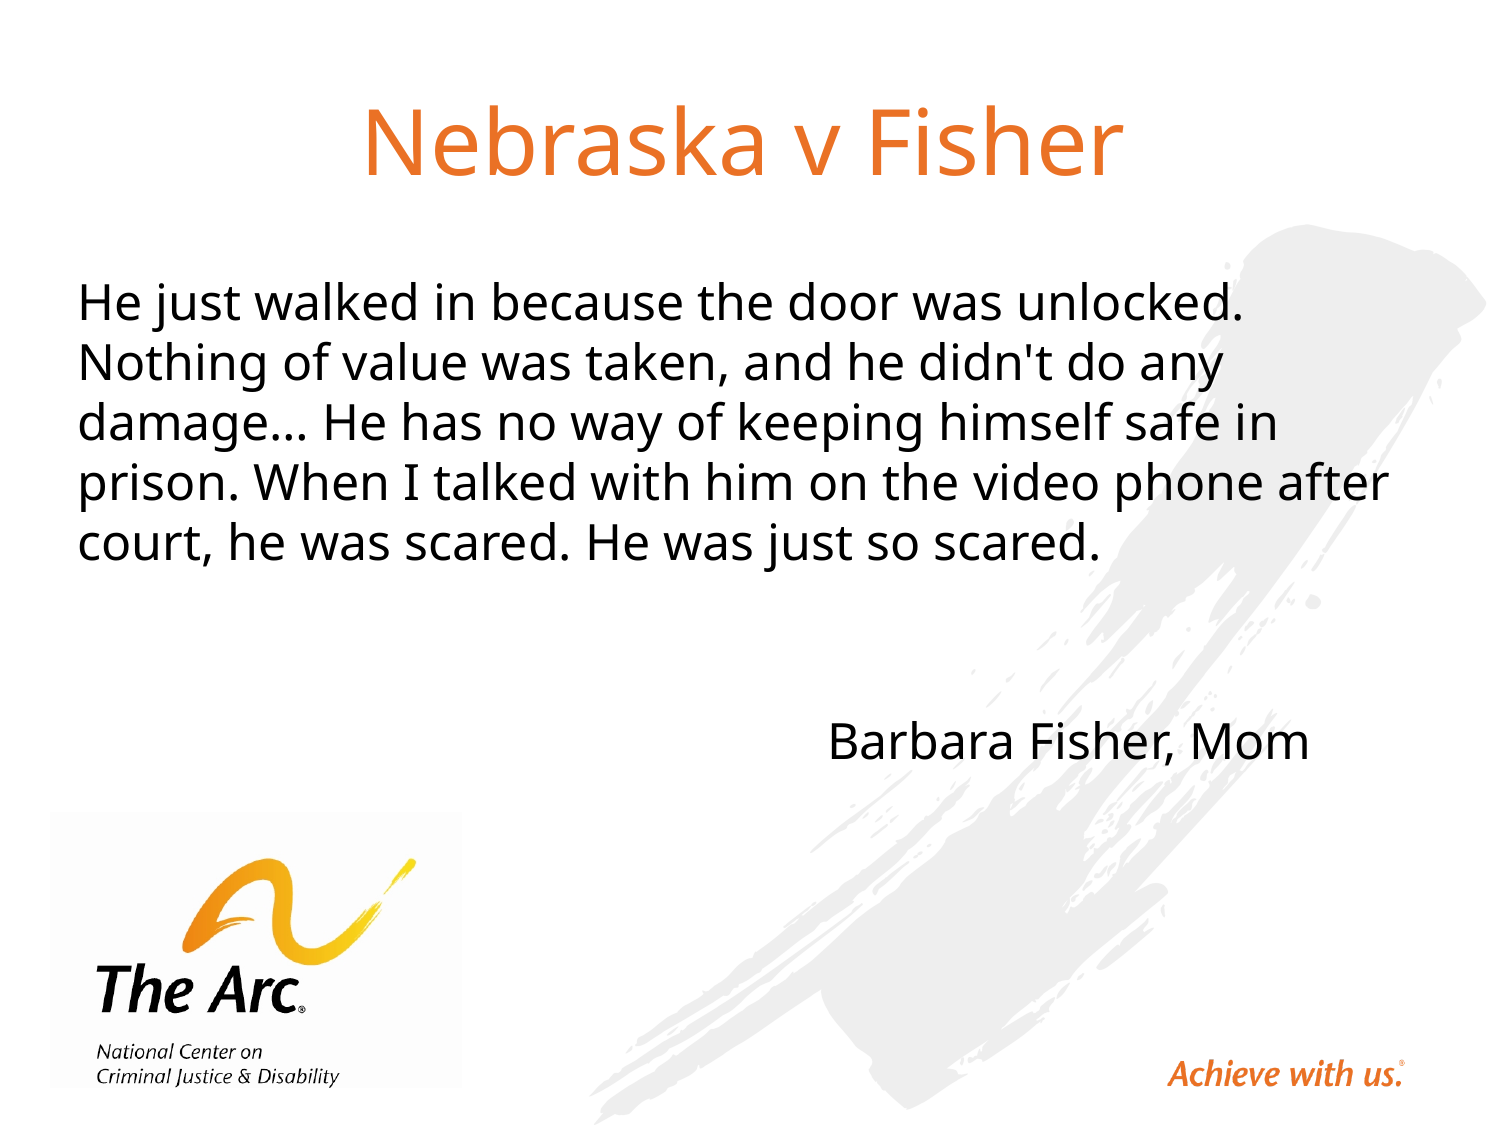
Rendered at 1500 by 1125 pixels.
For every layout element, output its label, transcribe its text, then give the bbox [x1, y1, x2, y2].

picture [1142, 1036, 1425, 1110]
title Nebraska v Fisher [62, 45, 1425, 233]
picture [50, 812, 462, 1088]
list He just walked in because the door was unlocked. Nothing of value was taken, and he didn't do any damage… He has no way of keeping himself safe in prison. When I talked with him on the video phone after court, he was scared. He was just so scared. Barbara Fisher, Mom [62, 262, 1425, 800]
